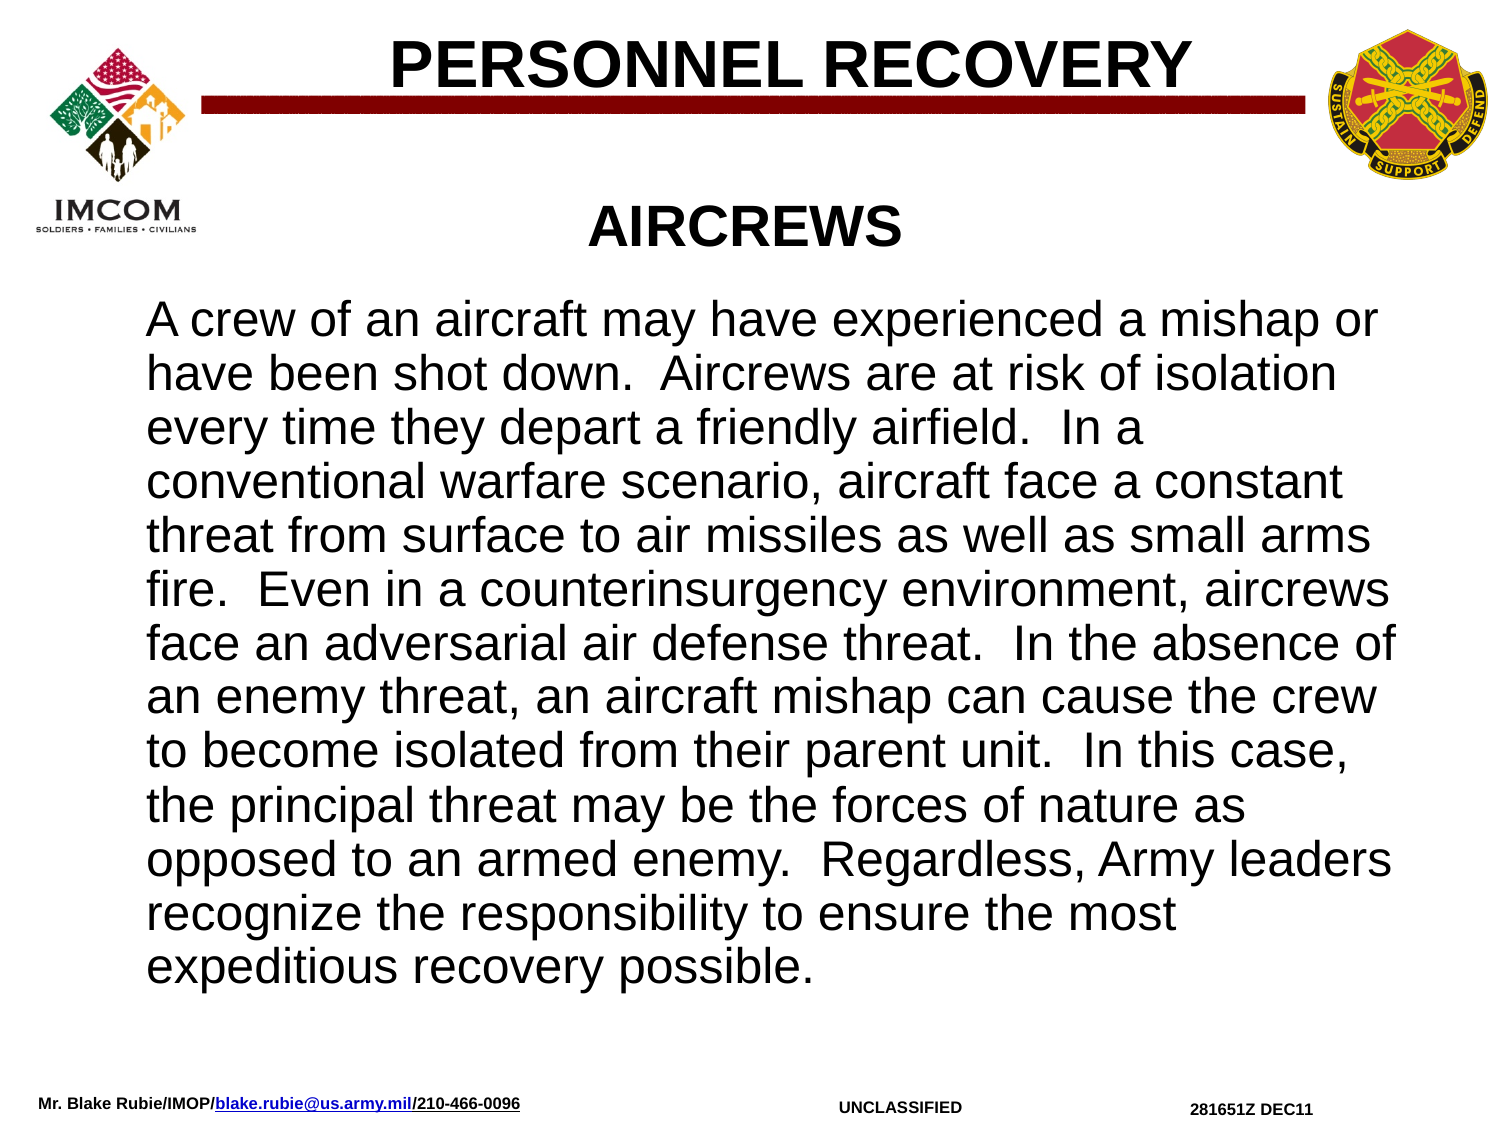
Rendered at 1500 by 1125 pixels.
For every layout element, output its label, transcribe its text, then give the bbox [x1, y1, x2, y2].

text_box A crew of an aircraft may have experienced a mishap or have been shot down. Aircrews are at risk of isolation every time they depart a friendly airfield. In a conventional warfare scenario, aircraft face a constant threat from surface to air missiles as well as small arms fire. Even in a counterinsurgency environment, aircrews face an adversarial air defense threat. In the absence of an enemy threat, an aircraft mishap can cause the crew to become isolated from their parent unit. In this case, the principal threat may be the forces of nature as opposed to an armed enemy. Regardless, Army leaders recognize the responsibility to ensure the most expeditious recovery possible. [74, 285, 1425, 1029]
picture [2, 22, 230, 250]
text_box PERSONNEL RECOVERY [374, 13, 1305, 109]
picture [1328, 29, 1488, 180]
text_box AIRCREWS [78, 180, 1429, 368]
